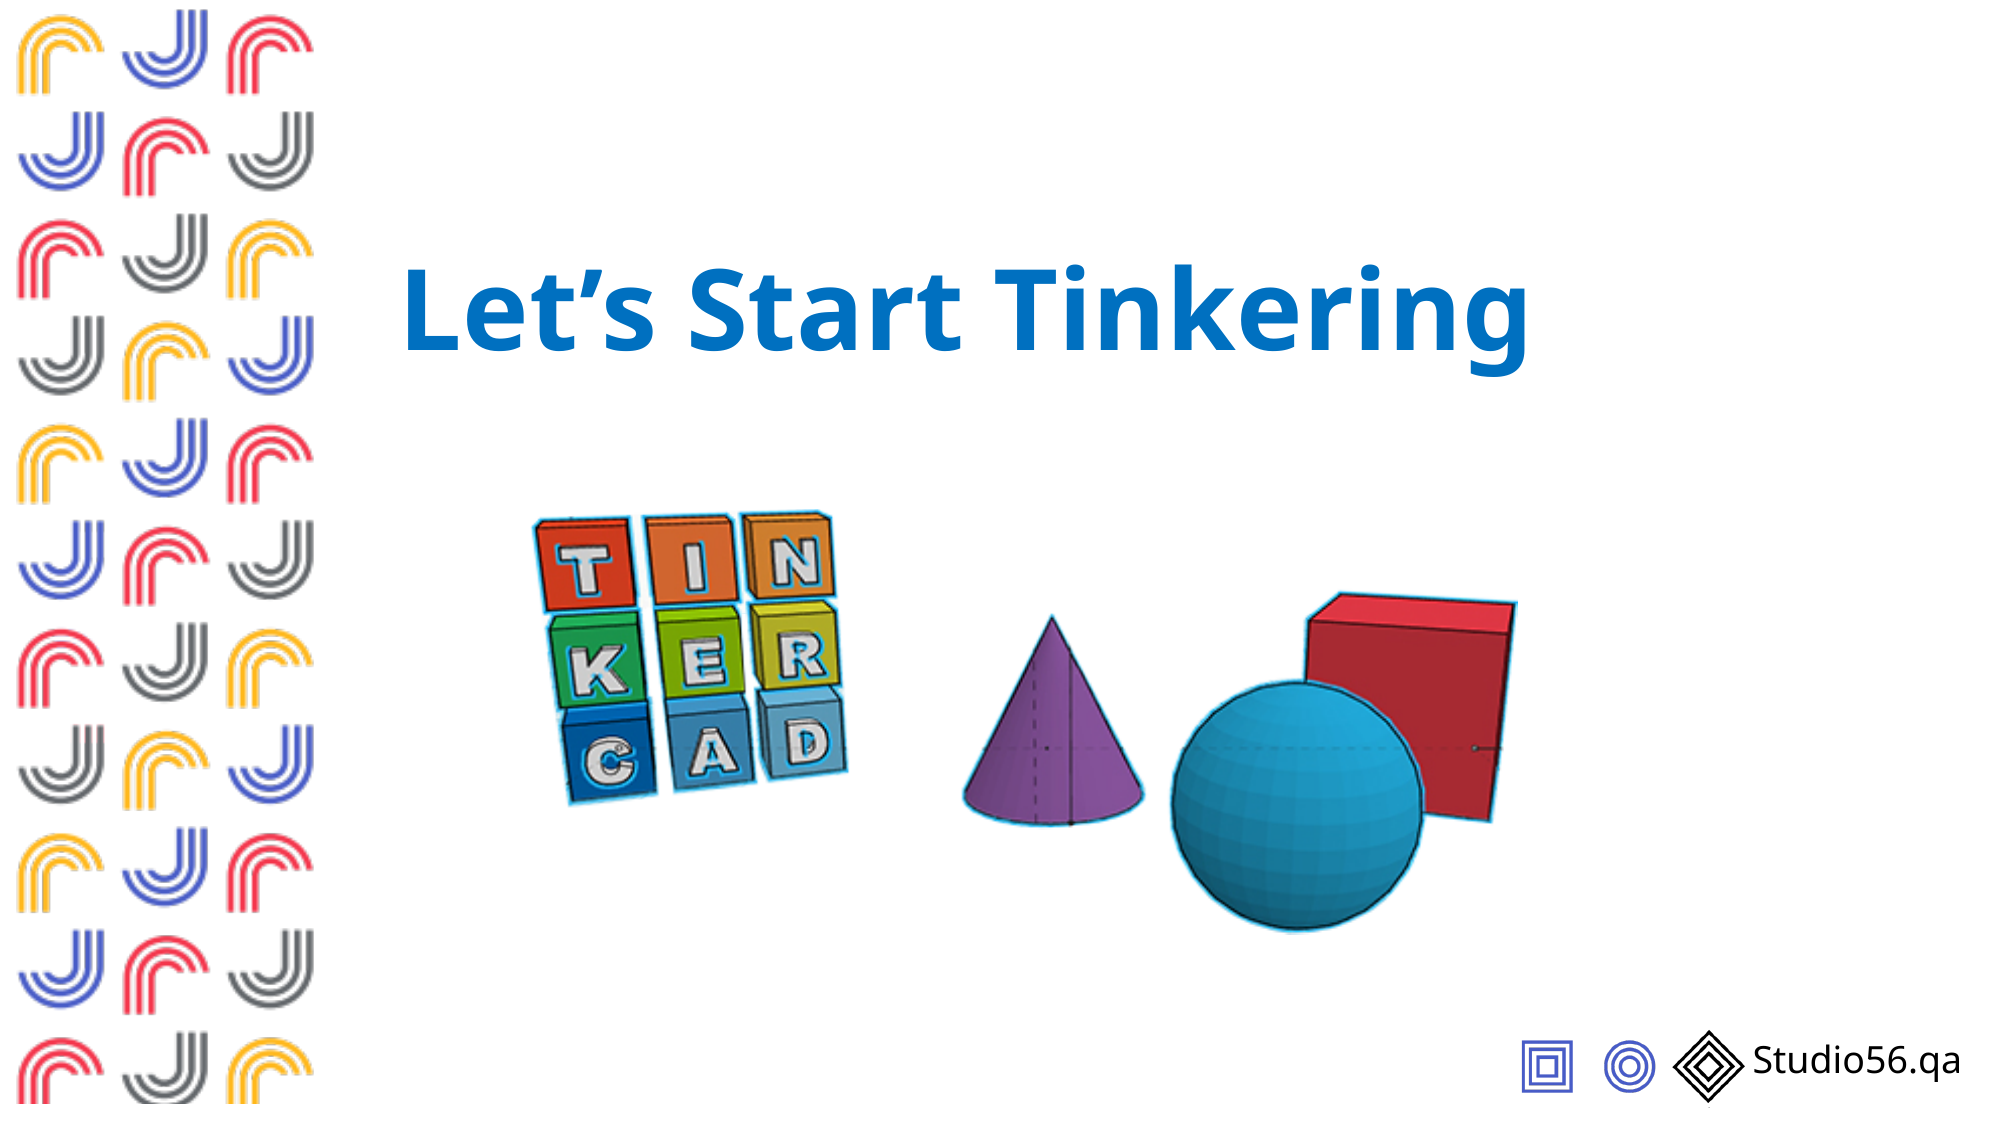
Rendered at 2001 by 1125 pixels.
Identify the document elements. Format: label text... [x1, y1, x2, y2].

text_box Studio56.qa [1750, 1029, 1978, 1089]
text_box Let’s Start Tinkering [316, 245, 1687, 382]
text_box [1517, 1029, 1750, 1108]
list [530, 509, 1518, 935]
picture [8, 0, 316, 1104]
